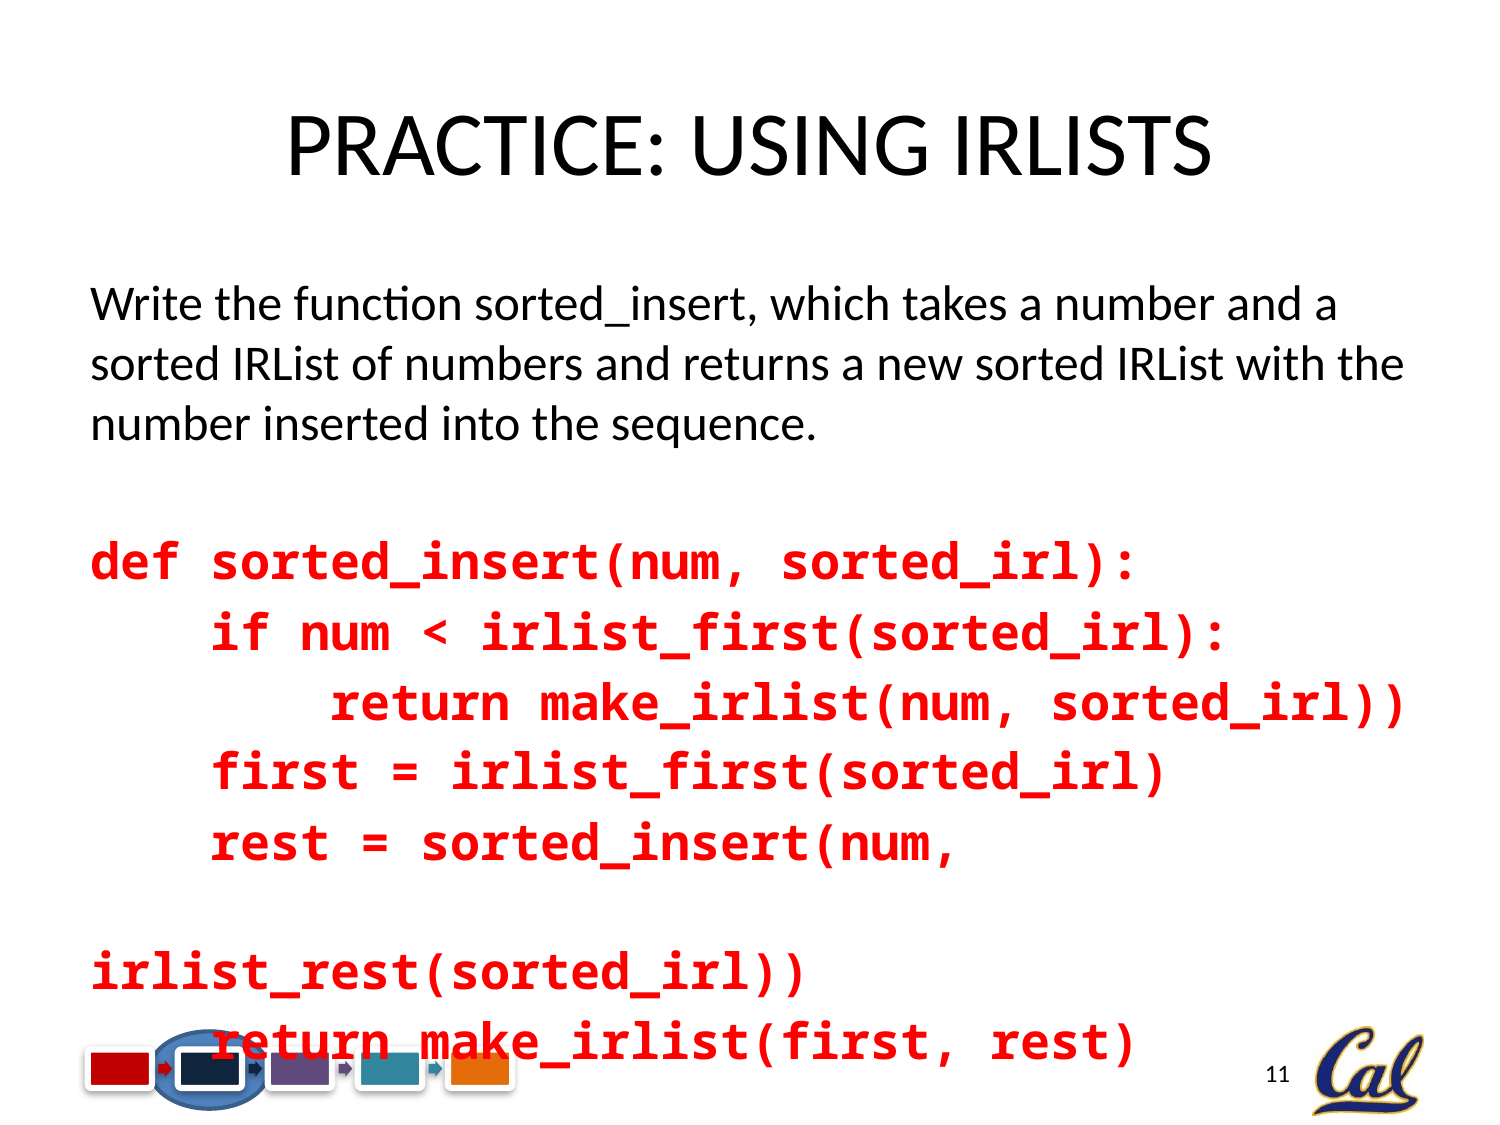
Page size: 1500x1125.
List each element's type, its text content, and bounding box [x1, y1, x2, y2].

list Write the function sorted_insert, which takes a number and a sorted IRList of numbers and returns a new sorted IRList with the number inserted into the sequence. def sorted_insert(num, sorted_irl): if num < irlist_first(sorted_irl): return make_irlist(num, sorted_irl)) first = irlist_first(sorted_irl) rest = sorted_insert(num, irlist_rest(sorted_irl)) return make_irlist(first, rest) [75, 262, 1438, 1038]
title Practice: Using IRLists [75, 45, 1425, 233]
picture [1312, 1038, 1424, 1116]
